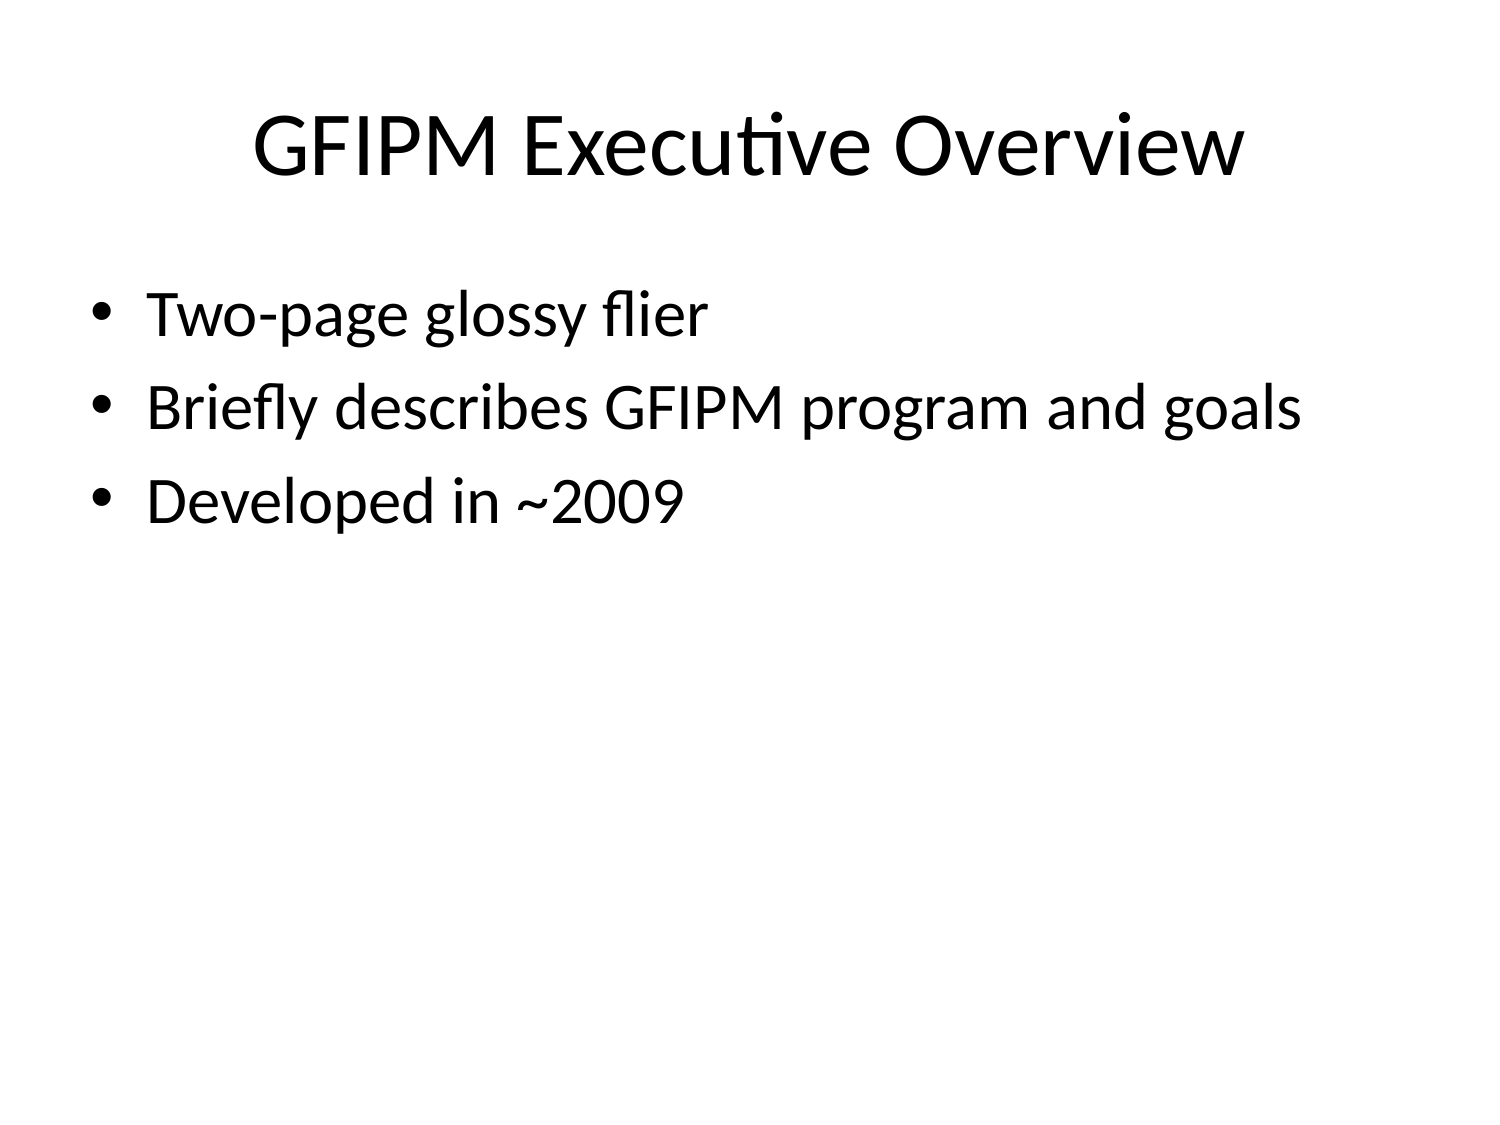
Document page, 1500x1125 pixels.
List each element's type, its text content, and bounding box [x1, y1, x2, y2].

list Two-page glossy flier Briefly describes GFIPM program and goals Developed in ~2009 [75, 262, 1425, 1005]
title GFIPM Executive Overview [75, 45, 1425, 233]
